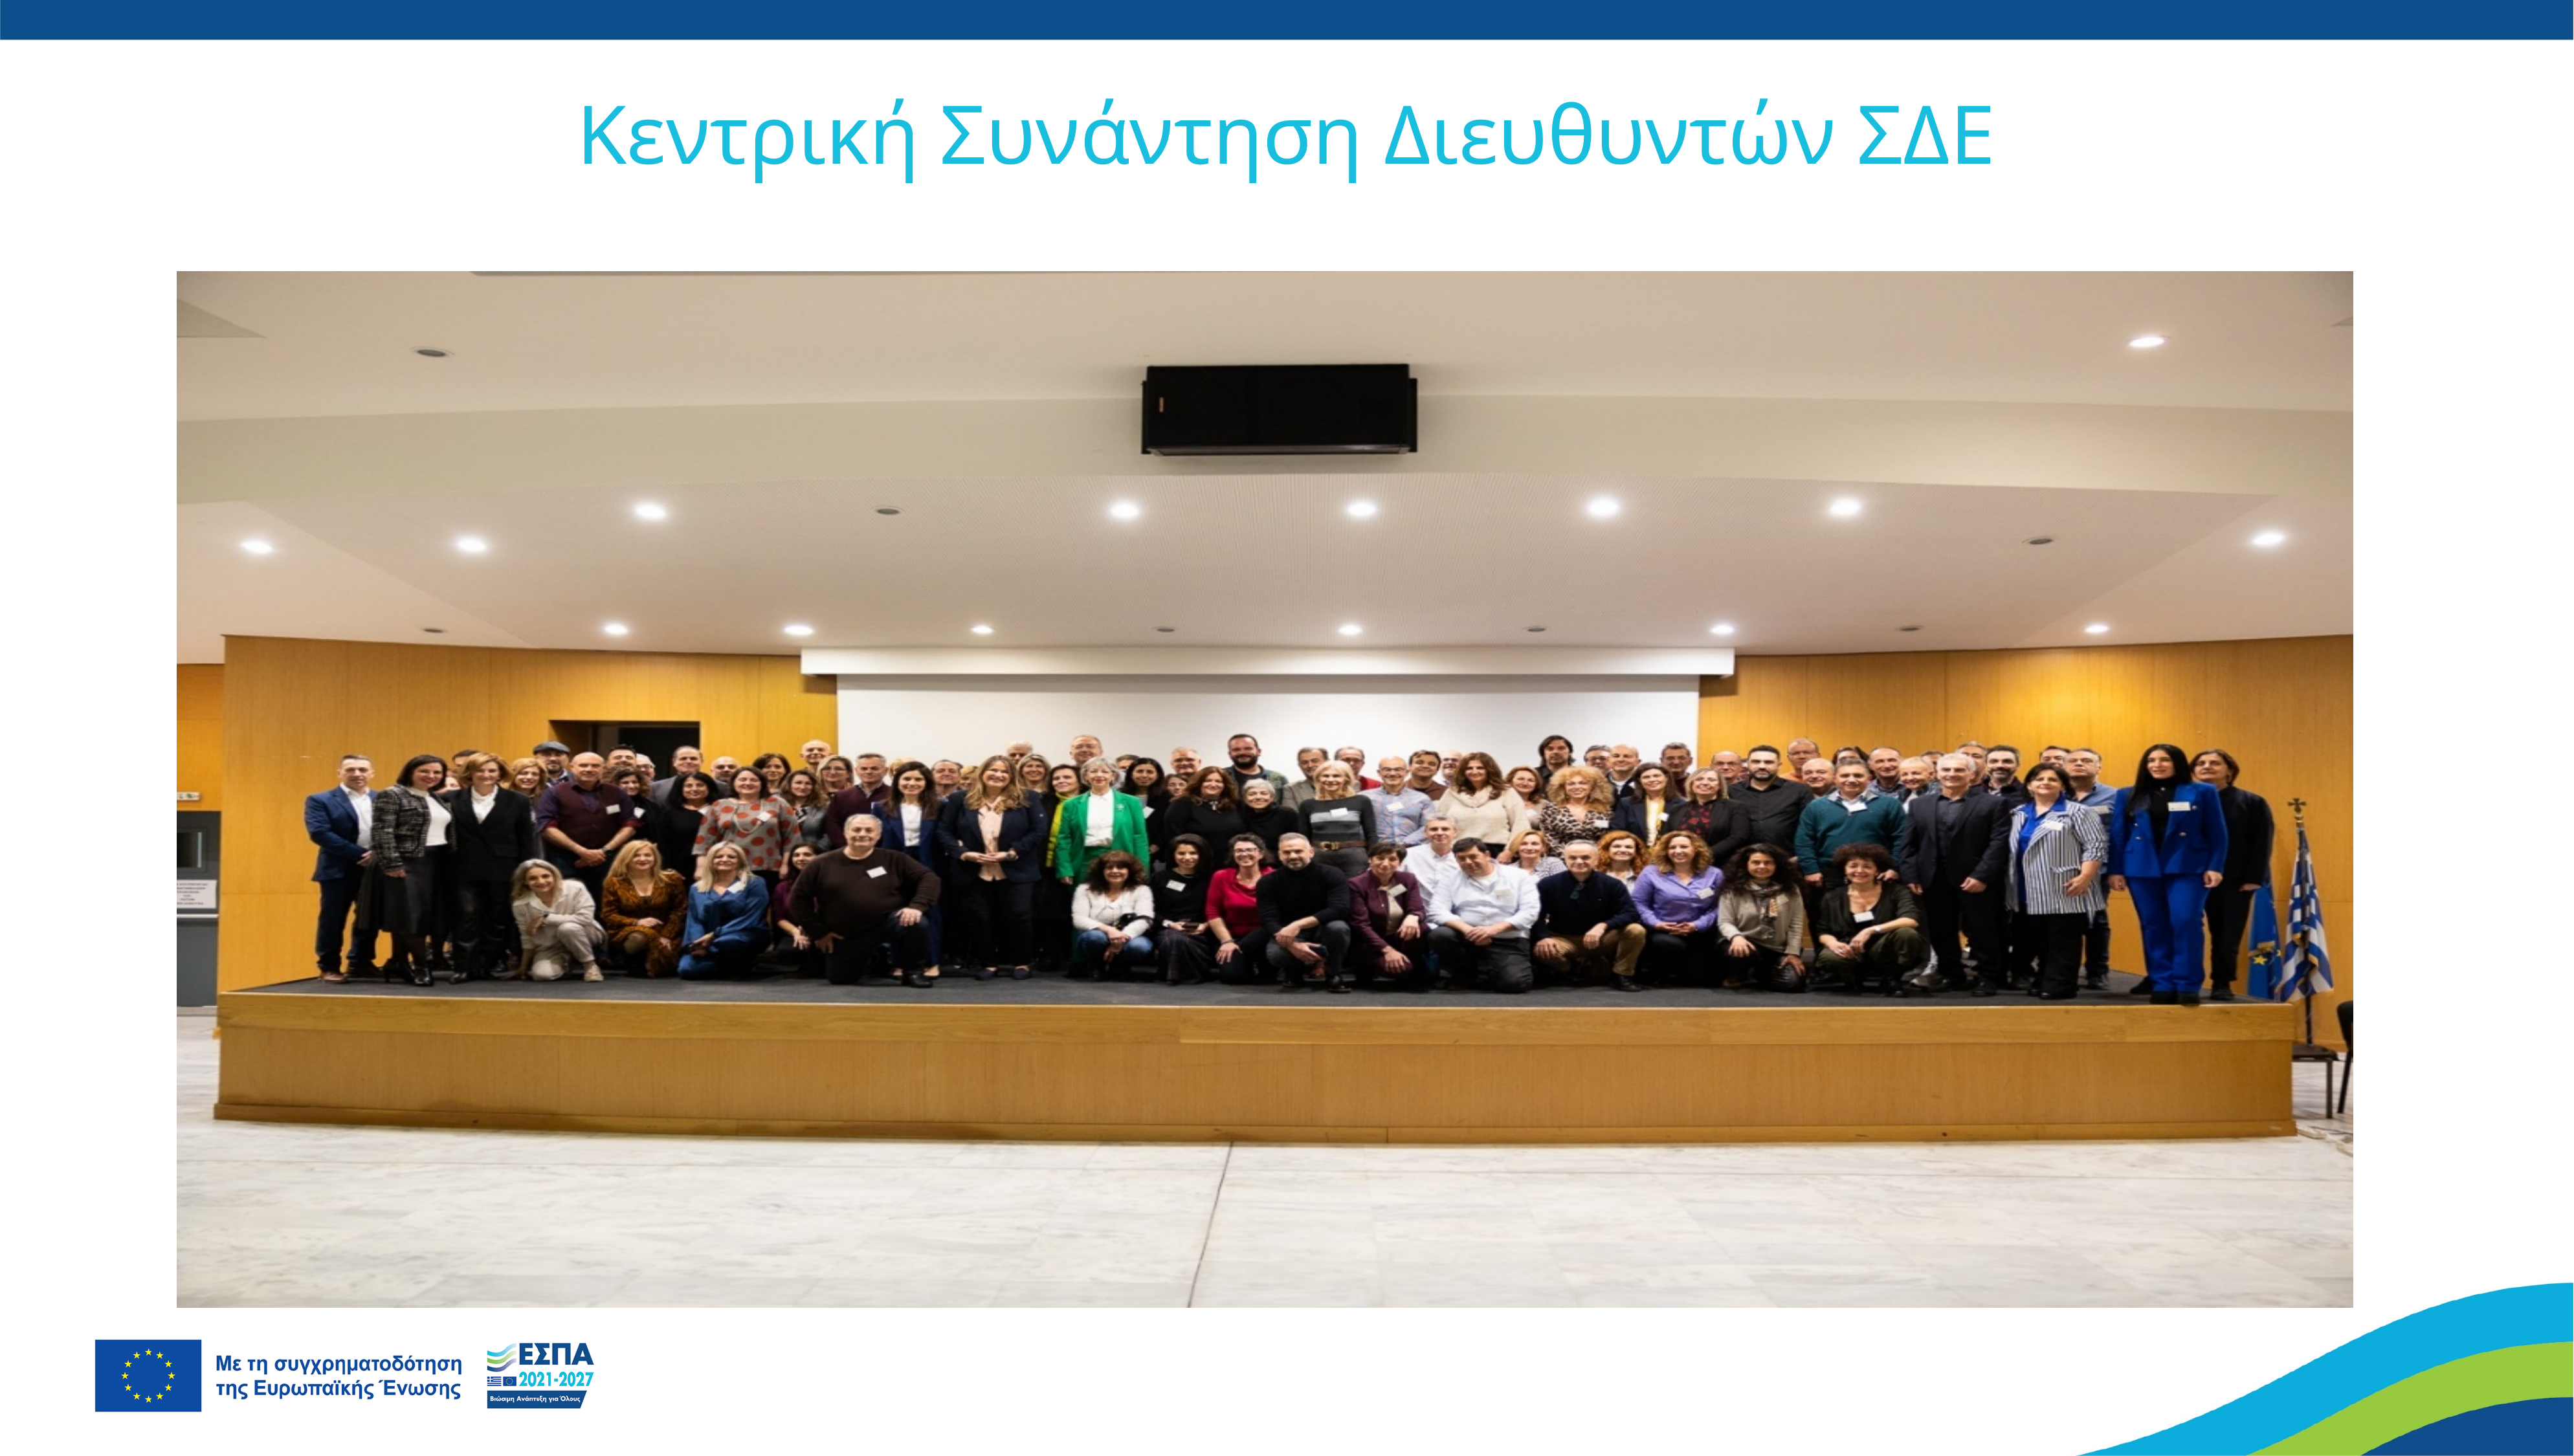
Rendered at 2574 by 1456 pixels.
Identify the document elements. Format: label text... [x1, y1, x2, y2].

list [177, 271, 2353, 1308]
picture [2087, 1341, 2573, 1456]
title Κεντρική Συνάντηση Διευθυντών ΣΔΕ [177, 77, 2397, 198]
picture [0, 0, 2573, 1456]
